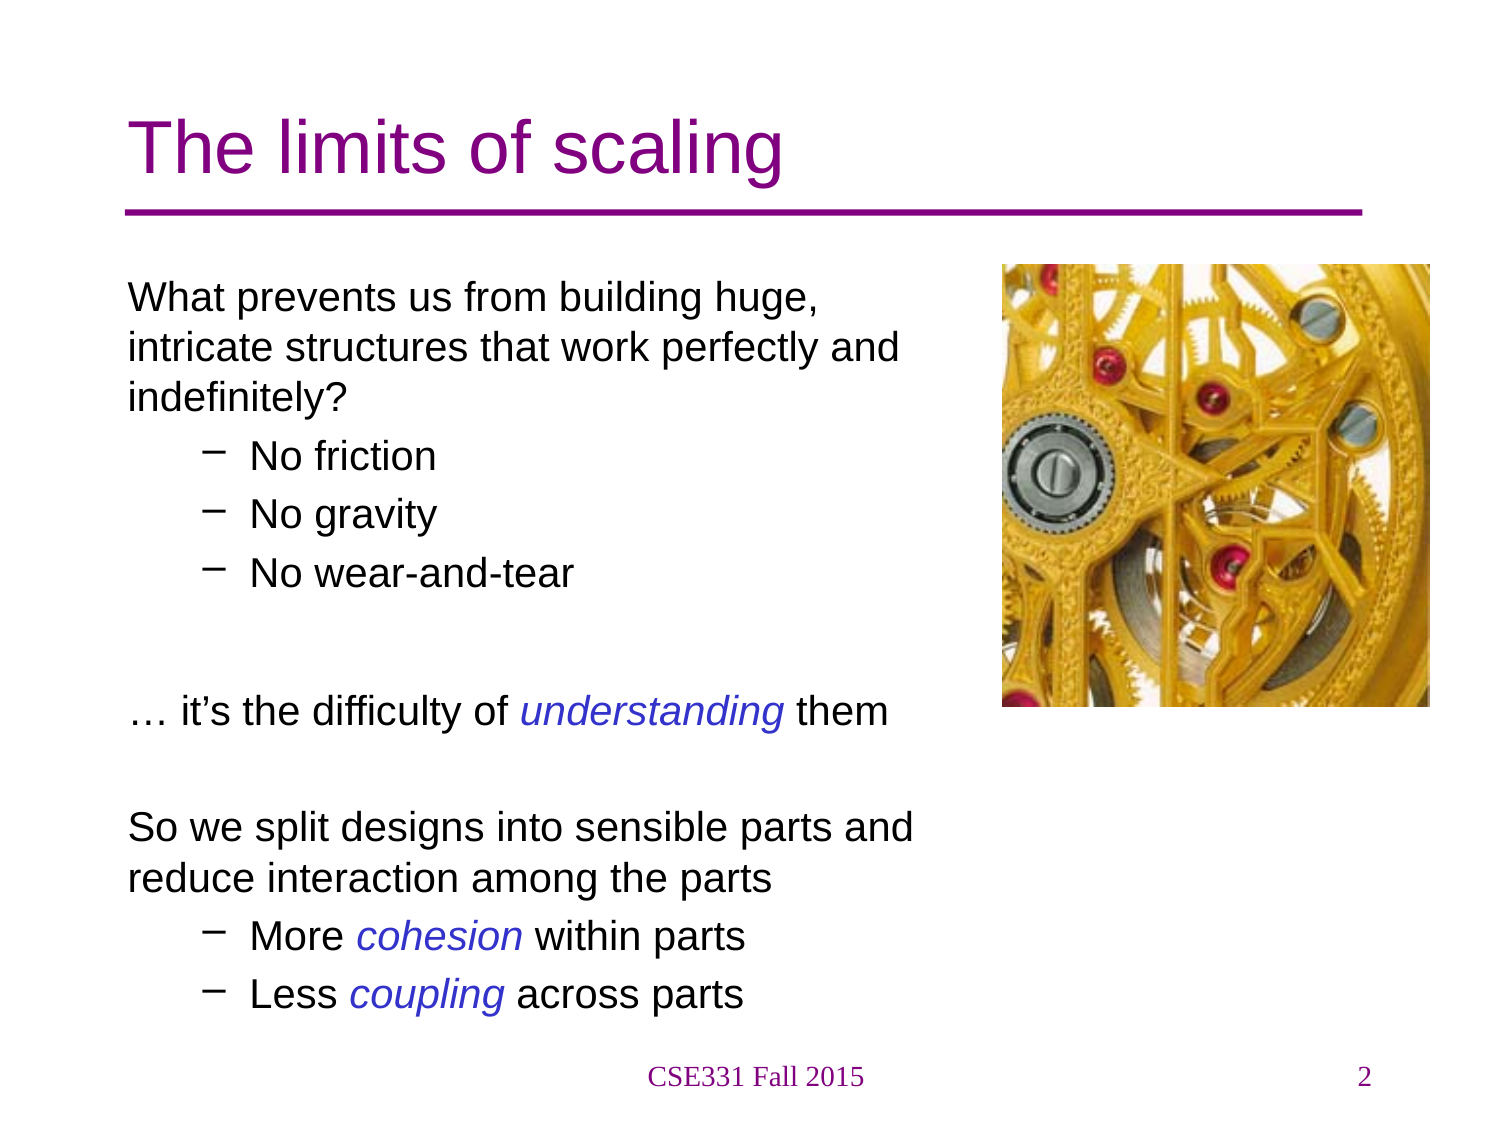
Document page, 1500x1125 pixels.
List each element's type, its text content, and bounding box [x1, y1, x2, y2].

list What prevents us from building huge, intricate structures that work perfectly and indefinitely? No friction No gravity No wear-and-tear … it’s the difficulty of understanding them So we split designs into sensible parts and reduce interaction among the parts More cohesion within parts Less coupling across parts [112, 262, 950, 1025]
picture [1002, 264, 1430, 707]
title The limits of scaling [112, 50, 1388, 238]
slide_number 2 [1074, 1049, 1388, 1125]
footer CSE331 Fall 2015 [474, 1049, 1038, 1125]
